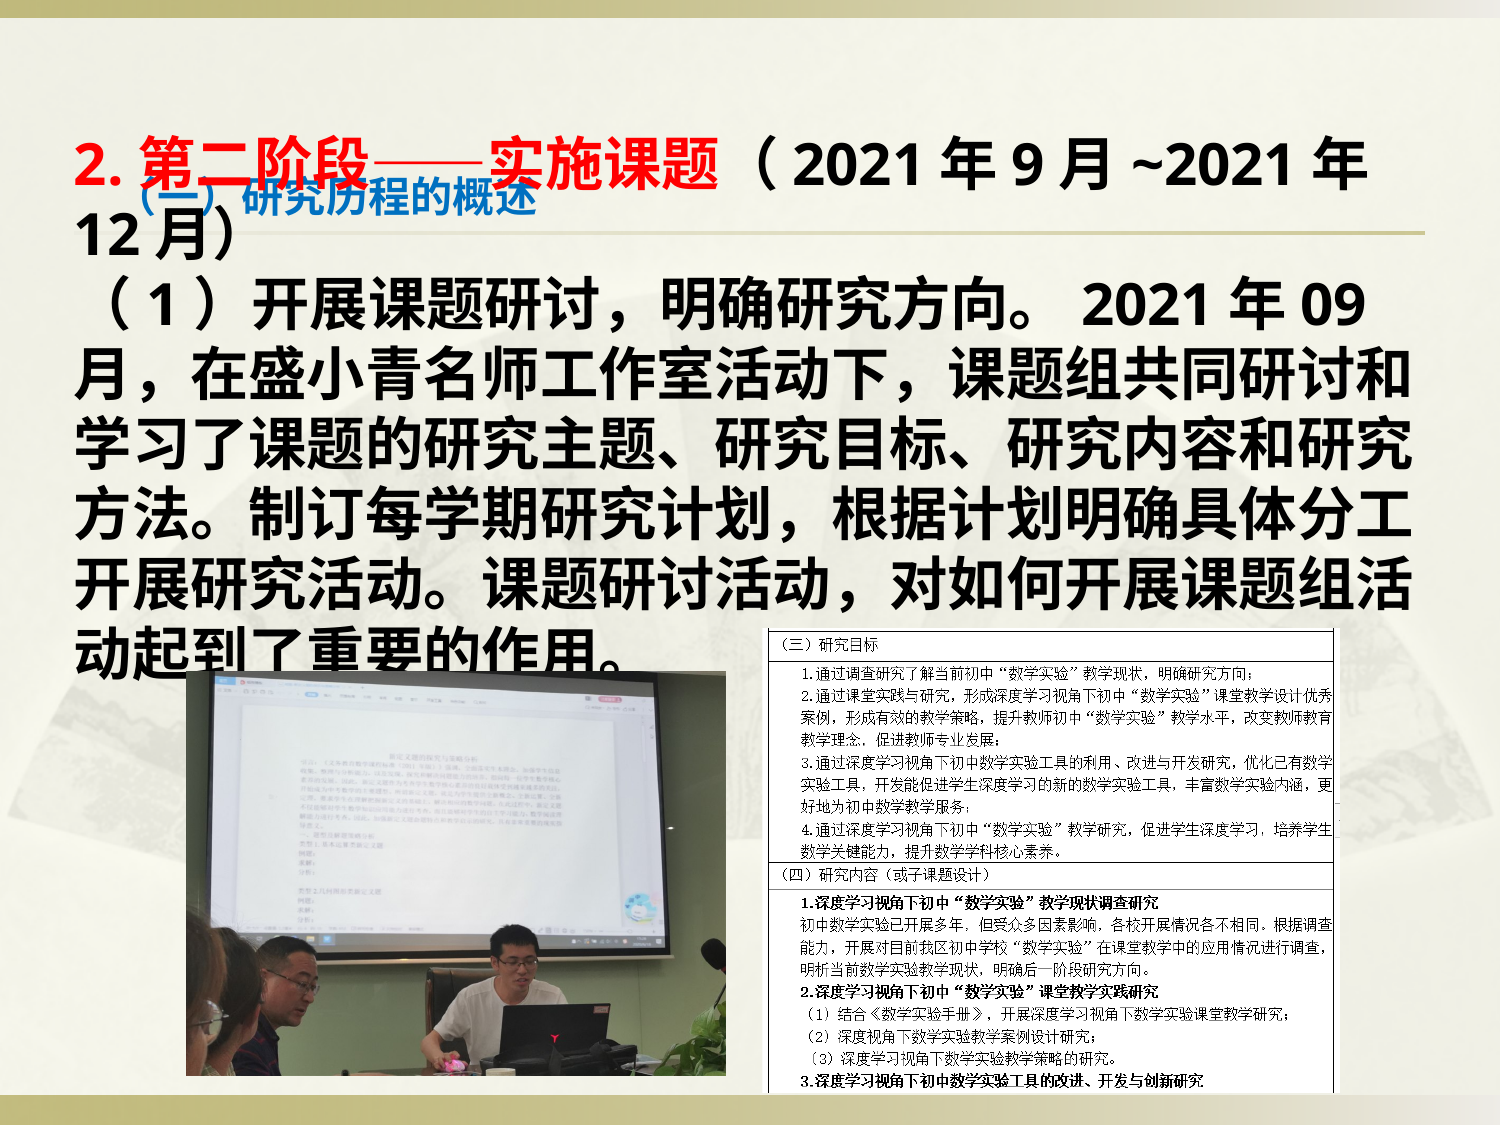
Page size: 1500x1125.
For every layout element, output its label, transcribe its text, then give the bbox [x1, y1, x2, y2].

picture [185, 670, 727, 1077]
title （一）研究历程的概述 [1442, 160, 1451, 433]
text_box 2.第二阶段——实施课题（2021年9月~2021年12月） （1）开展课题研讨，明确研究方向。2021年09月，在盛小青名师工作室活动下，课题组共同研讨和学习了课题的研究主题、研究目标、研究内容和研究方法。制订每学期研究计划，根据计划明确具体分工开展研究活动。课题研讨活动，对如何开展课题组活动起到了重要的作用。 [58, 119, 1442, 695]
picture [761, 628, 1341, 1093]
